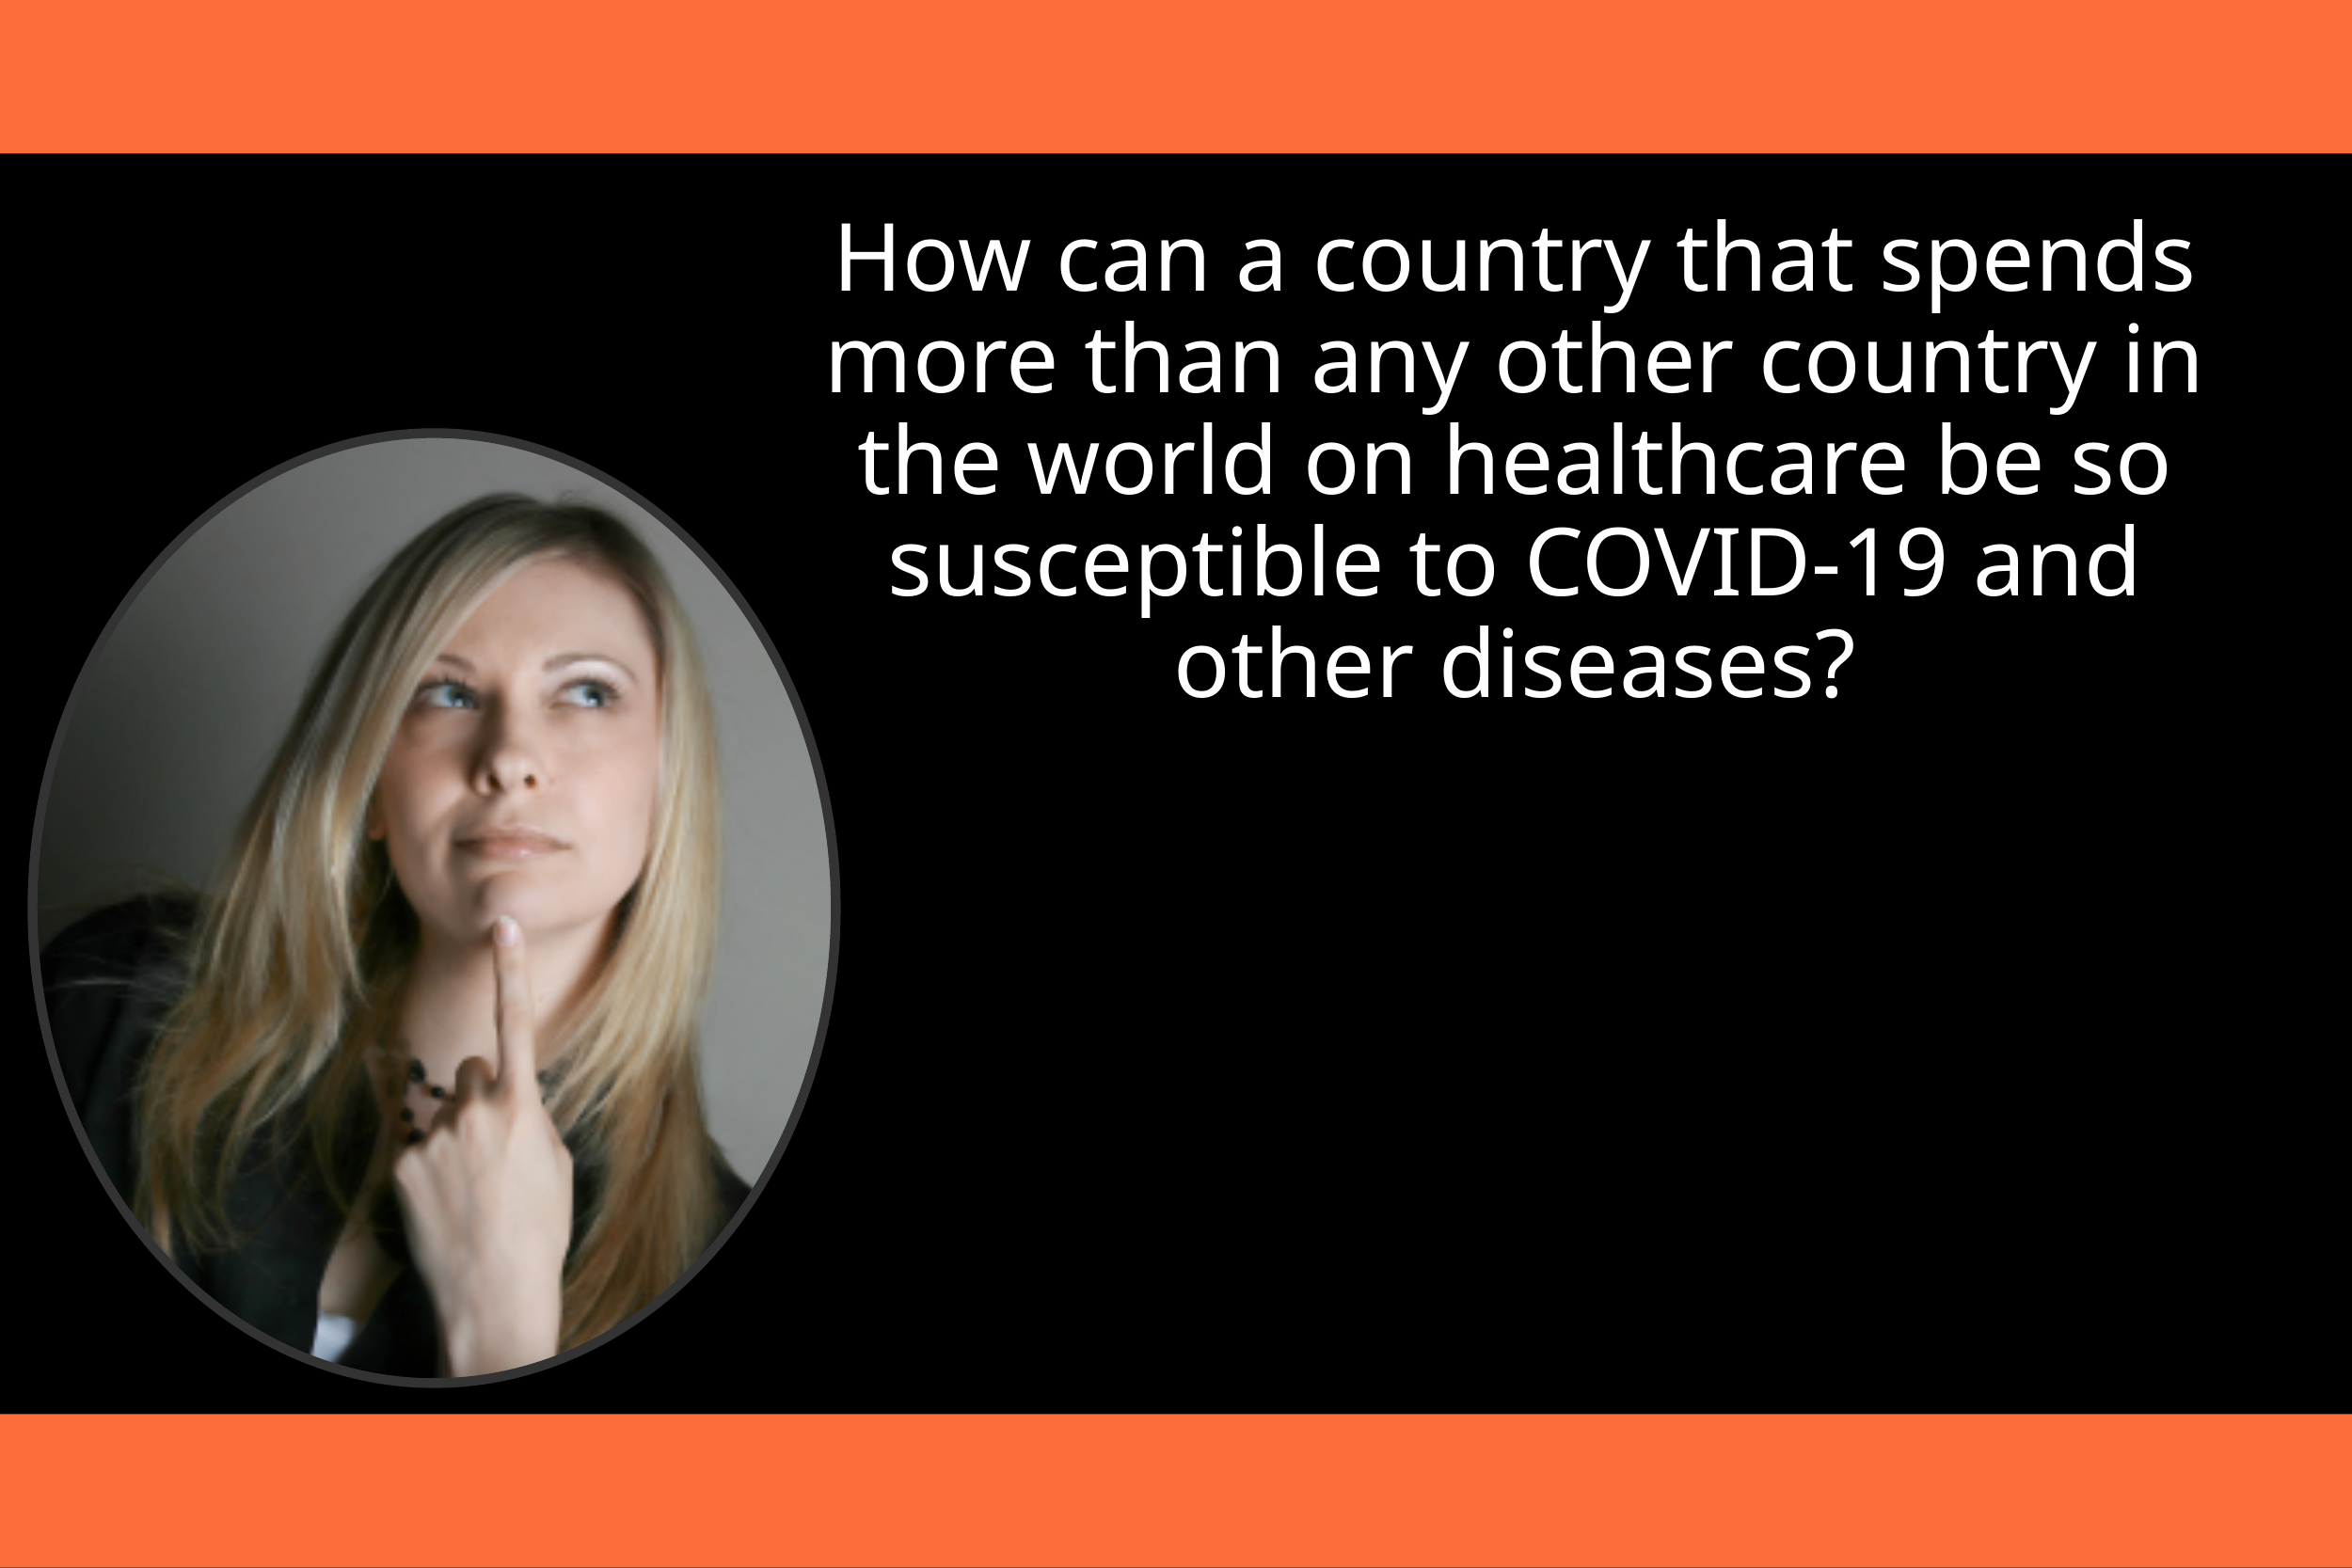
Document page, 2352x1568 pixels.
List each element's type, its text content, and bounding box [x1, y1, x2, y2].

title How can a country that spends more than any other country in the world on healthcare be so susceptible to COVID-19 and other diseases? [774, 154, 2256, 872]
text_box [0, 0, 2352, 154]
text_box [0, 1414, 2352, 1568]
picture [32, 433, 836, 1384]
